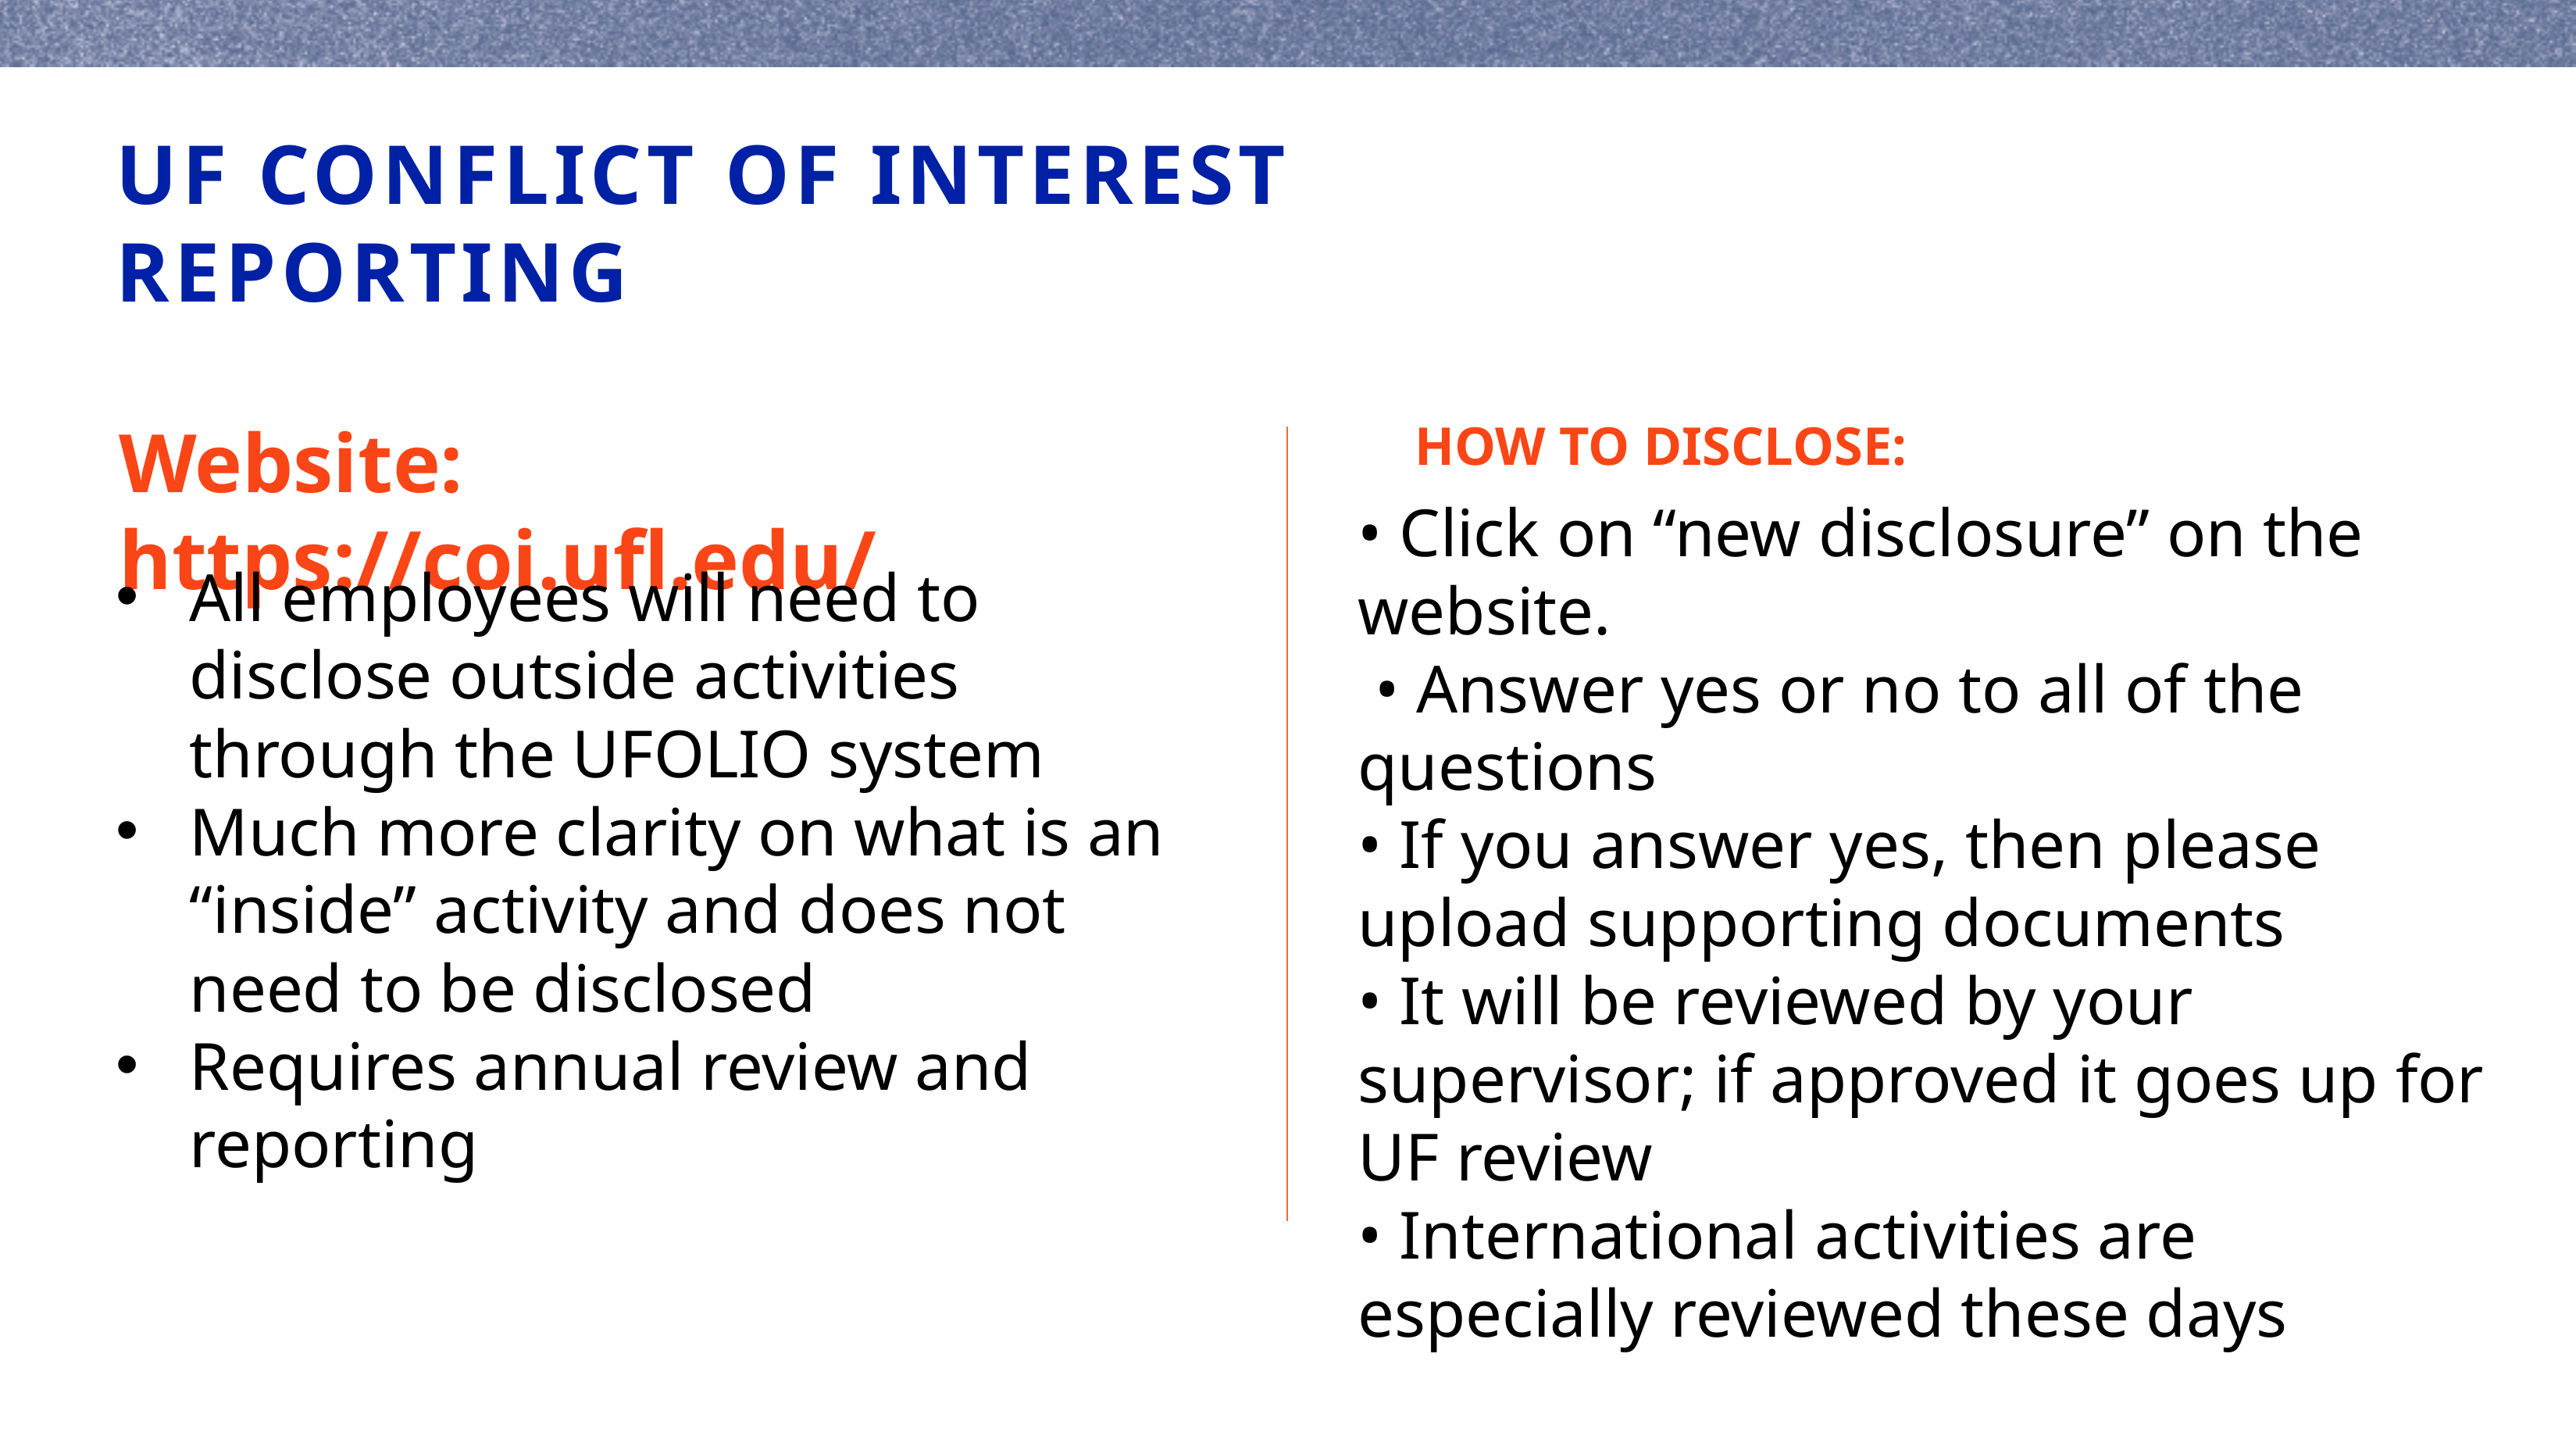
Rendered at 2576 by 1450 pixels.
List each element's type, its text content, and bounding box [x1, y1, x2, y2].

list Website: https://coi.ufl.edu/ [119, 412, 1190, 555]
list All employees will need to disclose outside activities through the UFOLIO system Much more clarity on what is an “inside” activity and does not need to be disclosed Requires annual review and reporting [116, 555, 1201, 1188]
picture [0, 0, 2576, 67]
list UF CONFLICT OF INTEREST REPORTING [116, 123, 1796, 320]
list HOW TO DISCLOSE: [1415, 412, 2233, 477]
text_box • Click on “new disclosure” on the website. • Answer yes or no to all of the questions • If you answer yes, then please upload supporting documents • It will be reviewed by your supervisor; if approved it goes up for UF review • International activities are especially reviewed these days [1346, 485, 2509, 1356]
